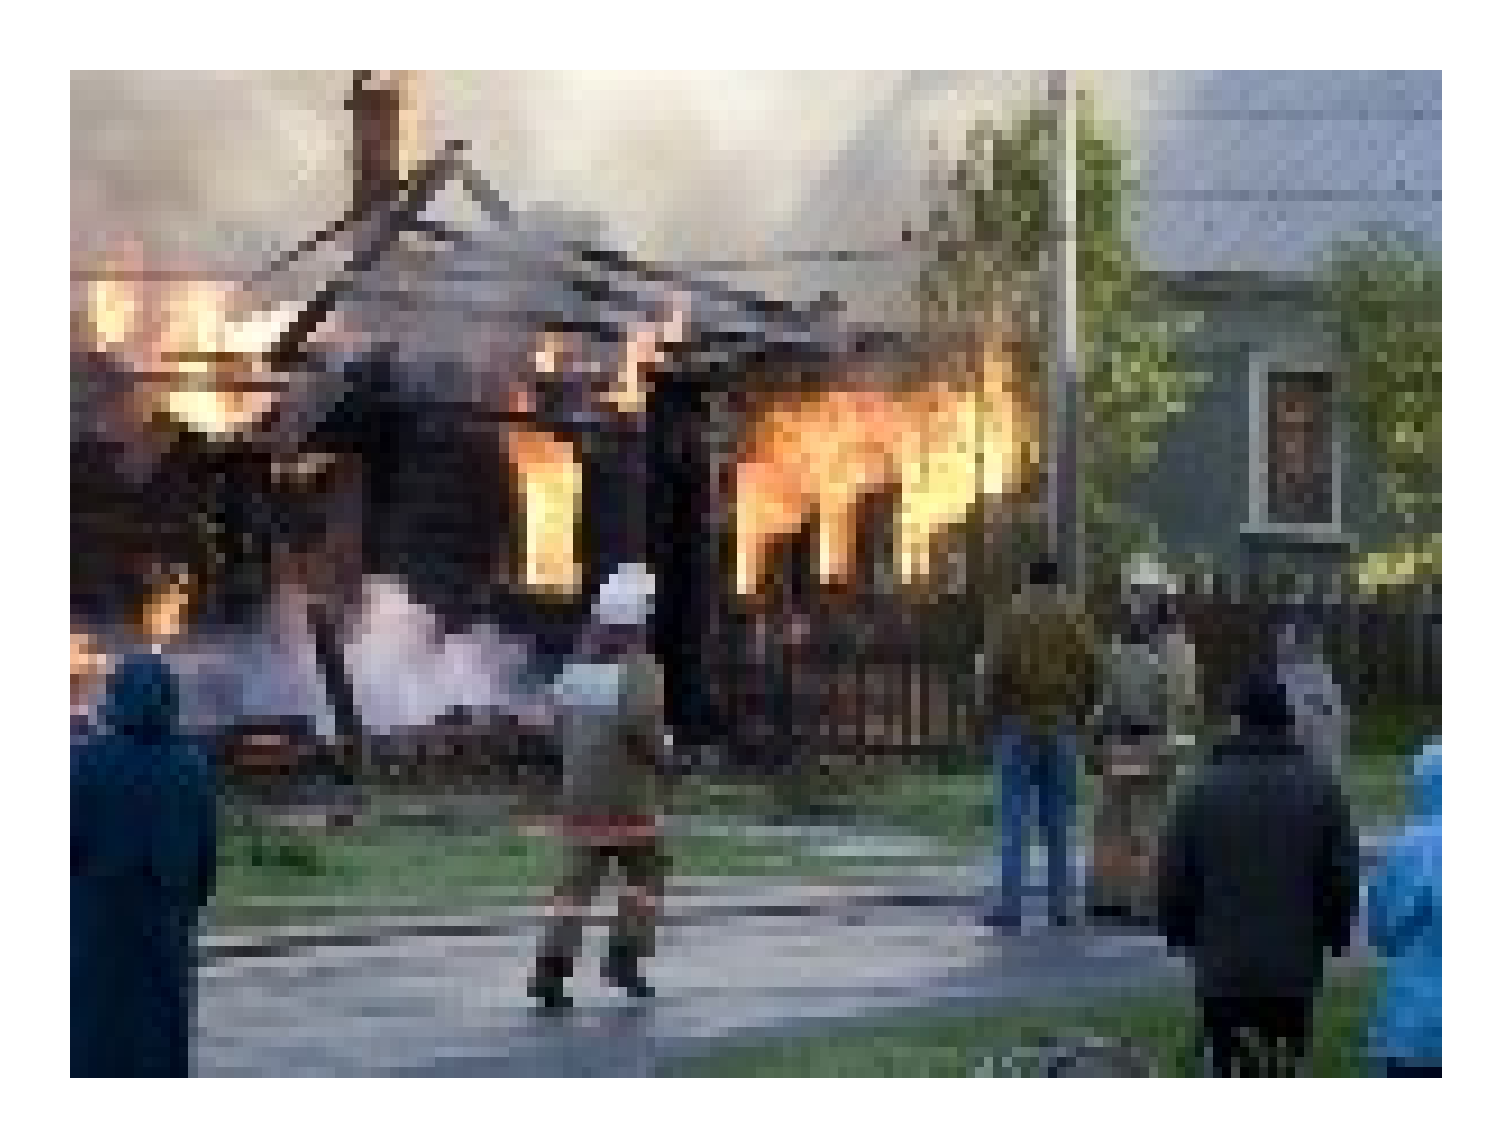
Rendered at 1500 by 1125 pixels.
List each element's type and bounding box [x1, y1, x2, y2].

picture [70, 70, 1442, 1079]
